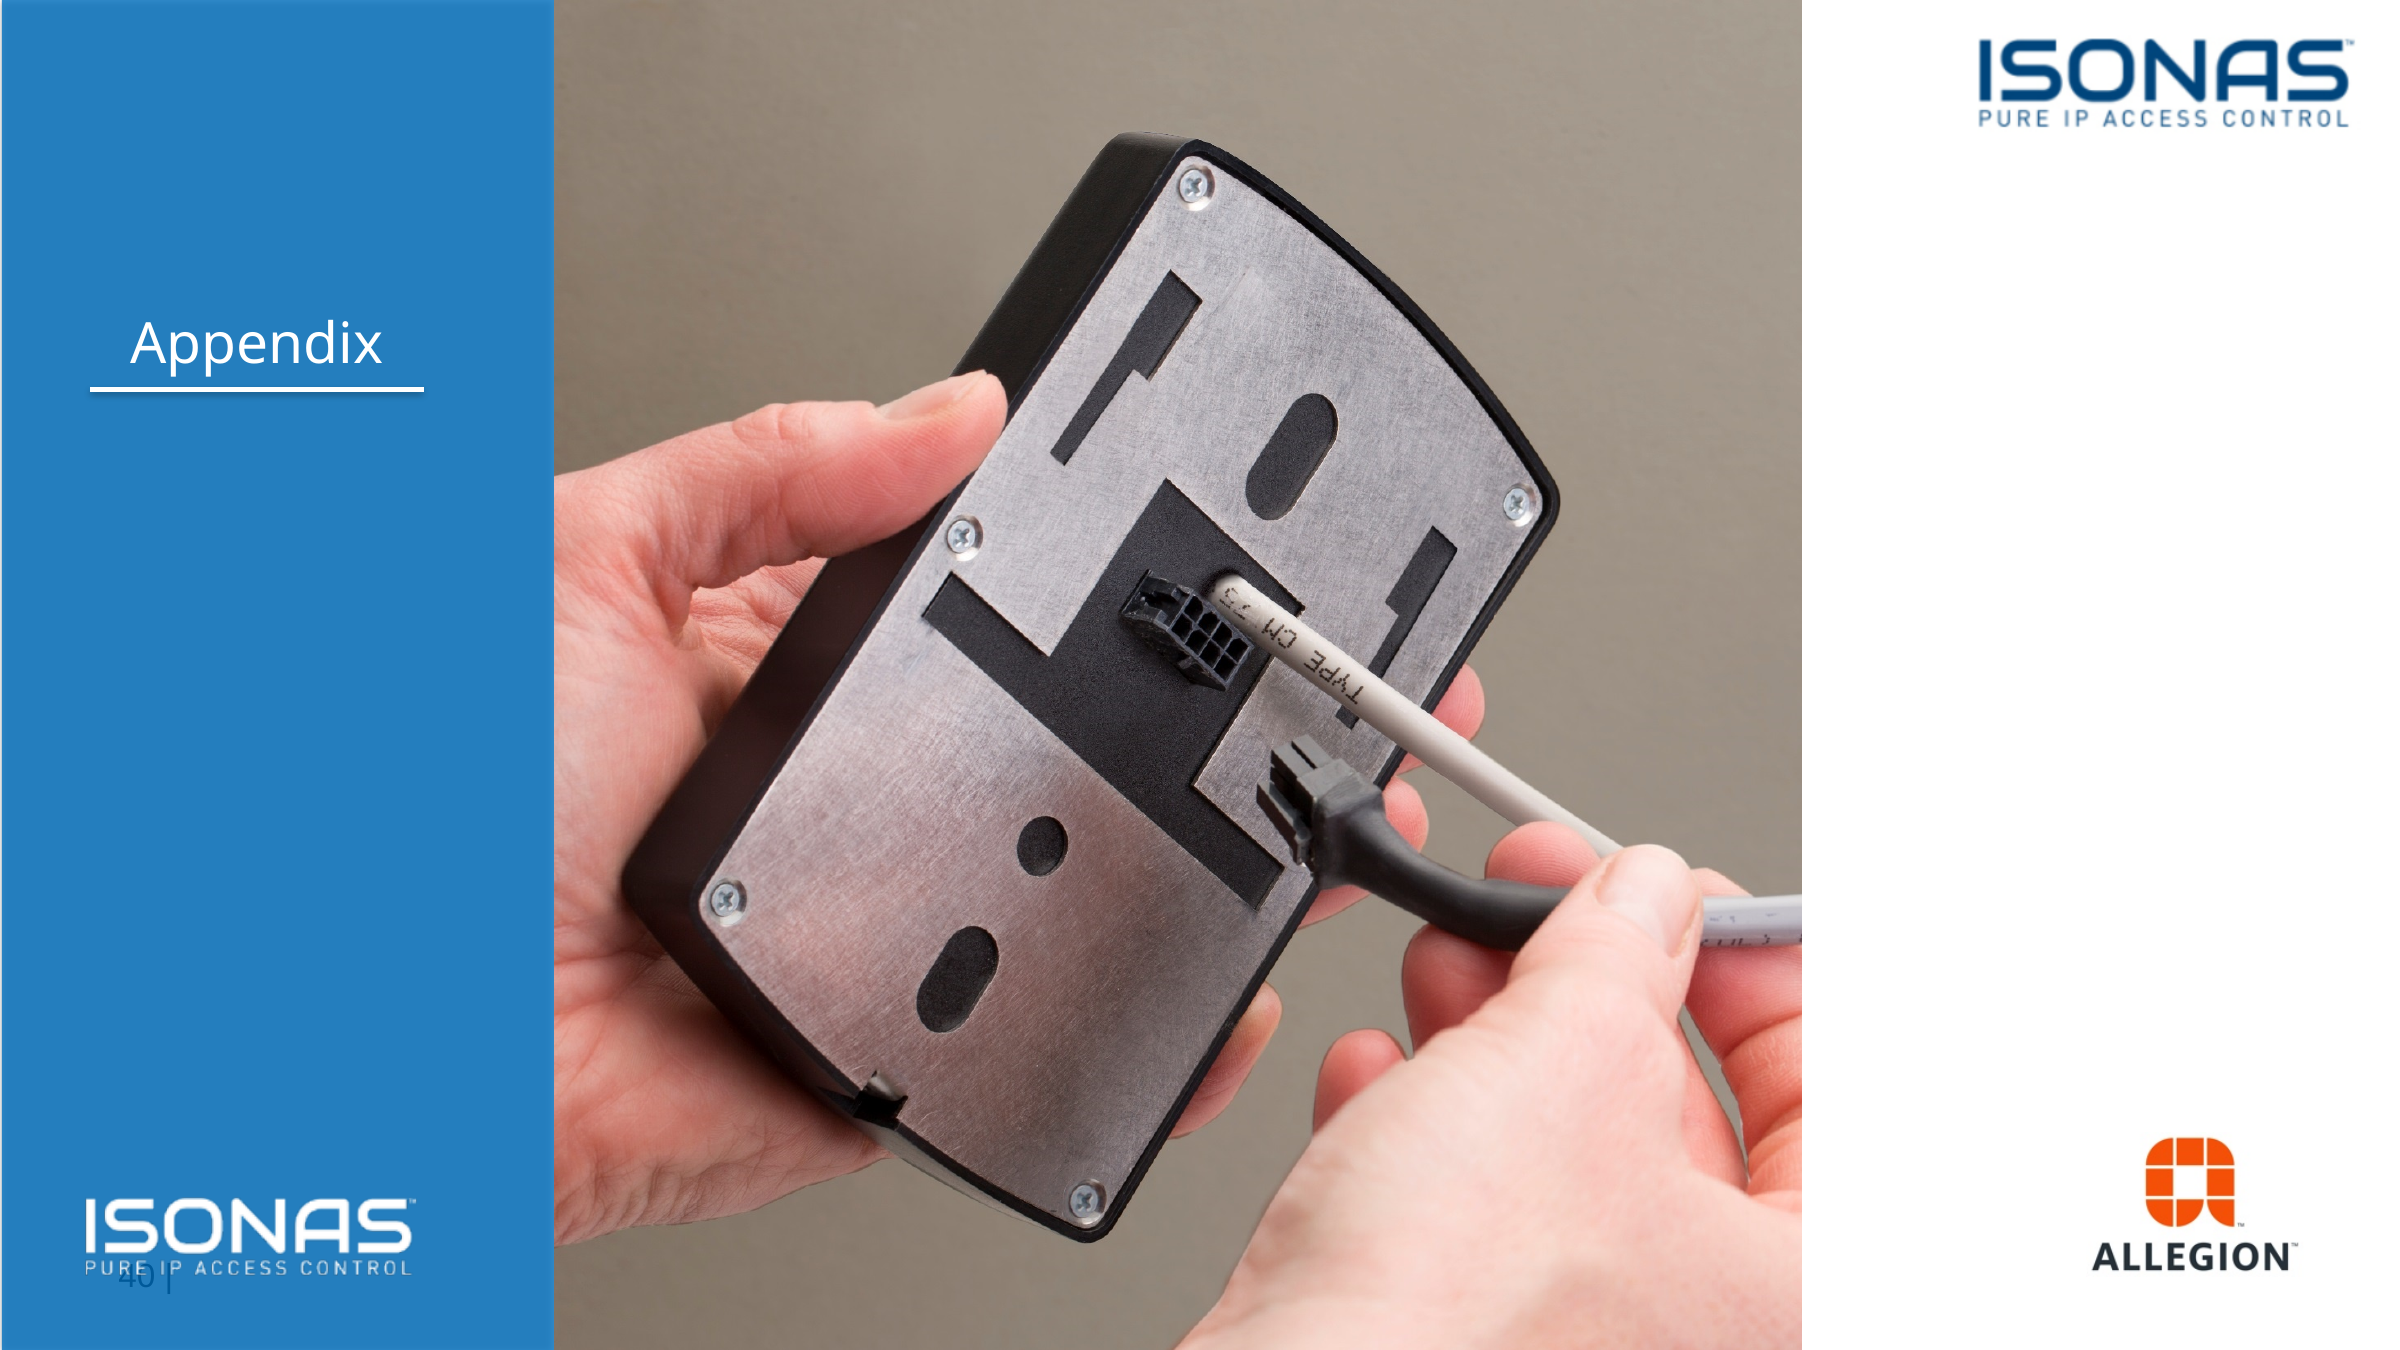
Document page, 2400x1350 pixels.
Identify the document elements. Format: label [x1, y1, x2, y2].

text_box [1, 0, 1803, 1350]
picture [1967, 23, 2367, 143]
picture [2086, 1132, 2304, 1277]
